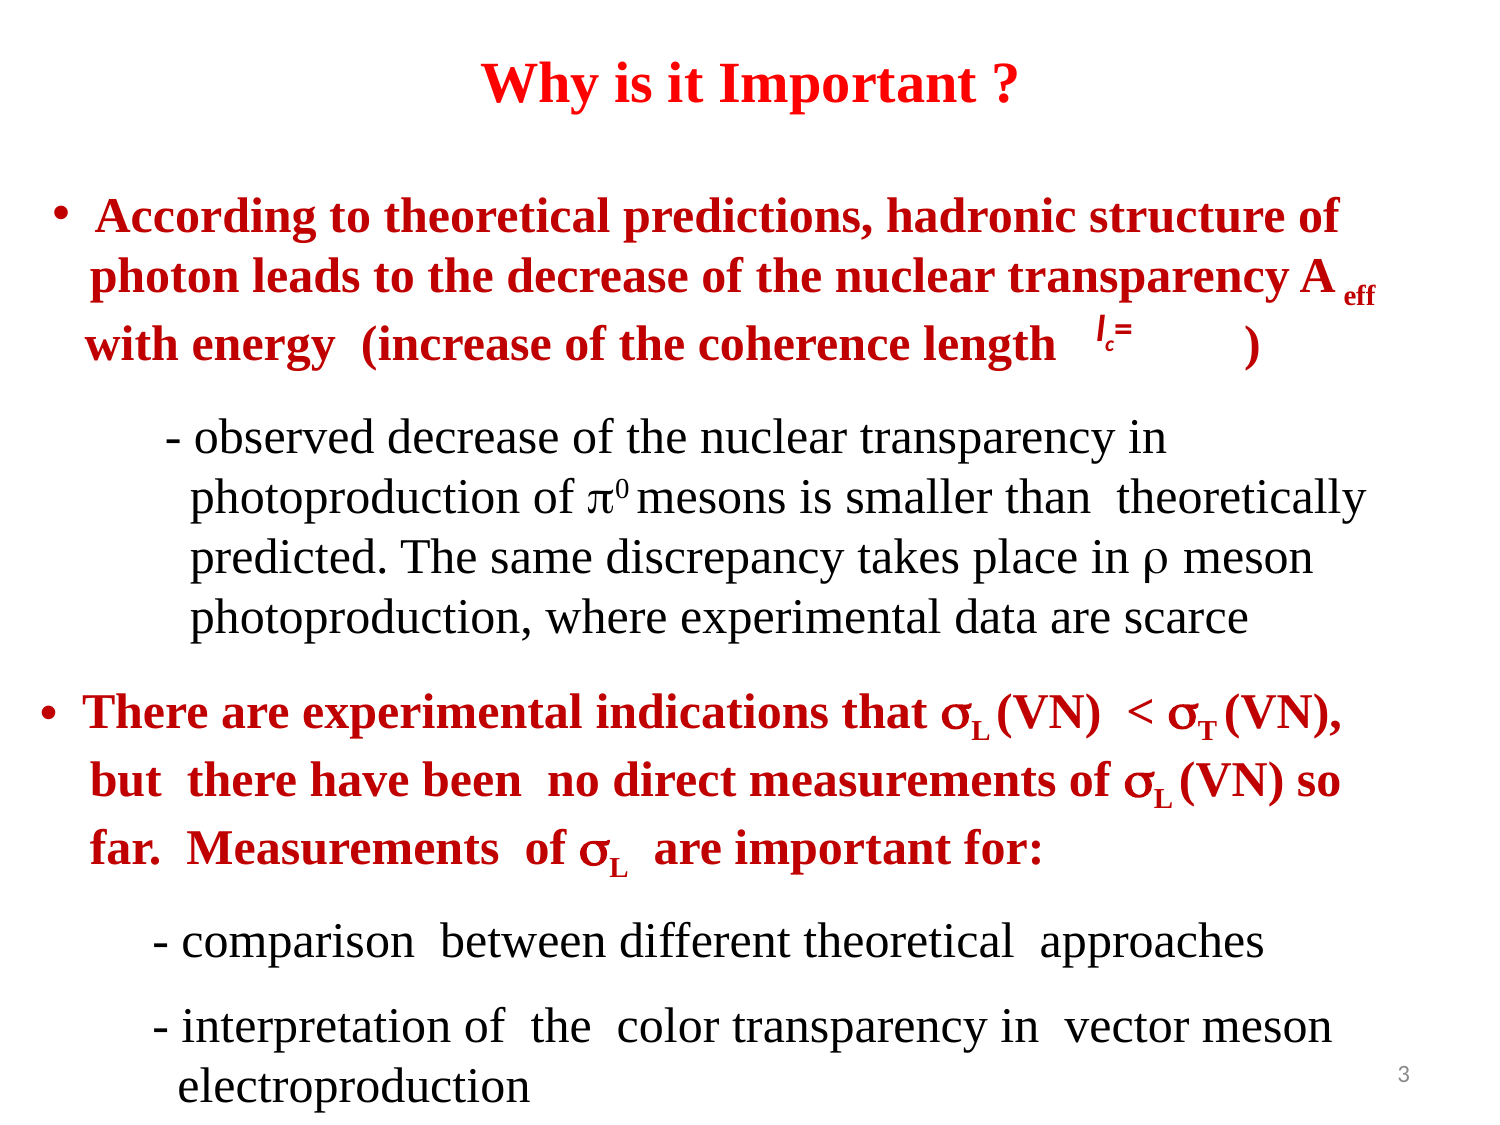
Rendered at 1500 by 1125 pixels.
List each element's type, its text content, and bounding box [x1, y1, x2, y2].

text_box Why is it Important ? [465, 36, 1037, 122]
text_box According to theoretical predictions, hadronic structure of photon leads to the decrease of the nuclear transparency A eff with energy (increase of the coherence length ) - observed decrease of the nuclear transparency in photoproduction of 0 mesons is smaller than theoretically predicted. The same discrepancy takes place in  meson photoproduction, where experimental data are scarce [37, 174, 1500, 712]
text_box There are experimental indications that L (VN) < T (VN), but there have been no direct measurements of L (VN) so far. Measurements of L are important for: - comparison between different theoretical approaches - interpretation of the color transparency in vector meson electroproduction [24, 670, 1381, 1121]
slide_number 3 [1381, 1042, 1425, 1103]
